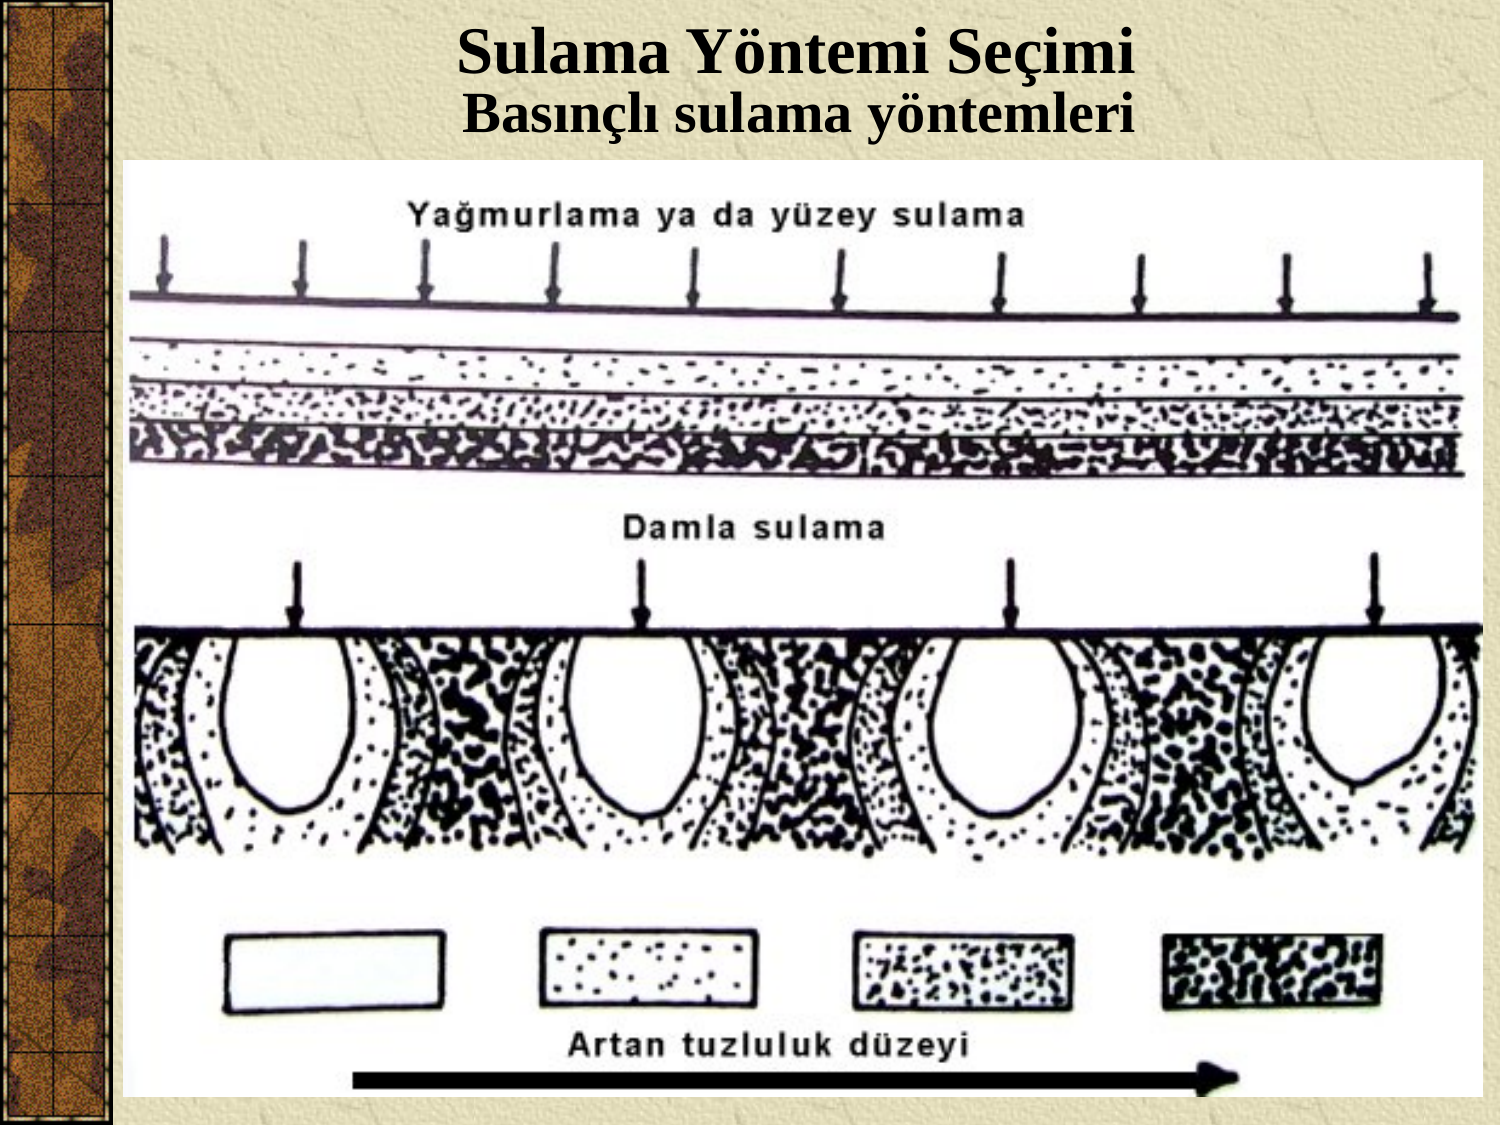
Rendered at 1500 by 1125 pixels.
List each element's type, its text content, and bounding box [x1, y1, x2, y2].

text_box Sulama Yöntemi Seçimi [242, 0, 1368, 95]
text_box Basınçlı sulama yöntemleri [447, 66, 1152, 152]
picture [0, 0, 1500, 1125]
